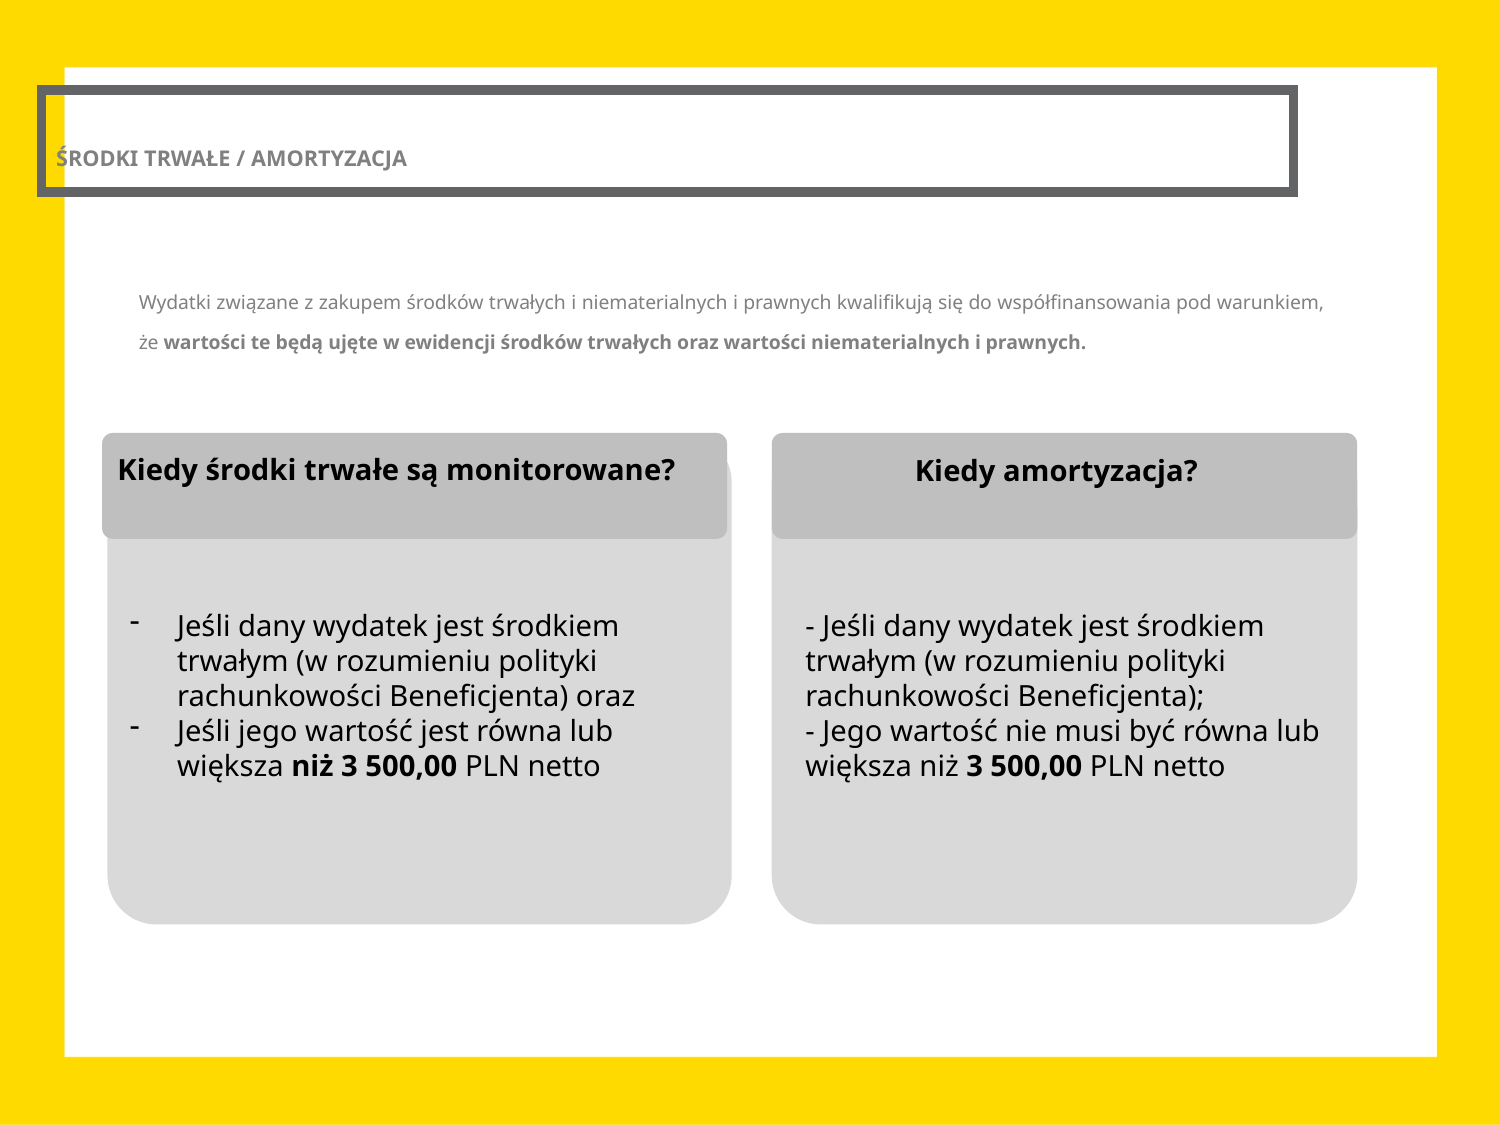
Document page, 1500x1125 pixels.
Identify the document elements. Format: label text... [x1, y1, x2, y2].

text_box [102, 432, 728, 539]
text_box [771, 432, 1358, 539]
text_box [771, 530, 1358, 925]
text_box Kiedy środki trwałe są monitorowane? [85, 443, 708, 494]
text_box ŚRODKI TRWAŁE / AMORTYZACJA [41, 89, 1294, 193]
text_box Jeśli dany wydatek jest środkiem trwałym (w rozumieniu polityki rachunkowości Beneficjenta) oraz Jeśli jego wartość jest równa lub większa niż 3 500,00 PLN netto [115, 599, 682, 790]
text_box - Jeśli dany wydatek jest środkiem trwałym (w rozumieniu polityki rachunkowości Beneficjenta); - Jego wartość nie musi być równa lub większa niż 3 500,00 PLN netto [790, 599, 1356, 791]
text_box [107, 463, 732, 925]
text_box Kiedy amortyzacja? [773, 444, 1340, 496]
picture [0, 0, 1500, 1125]
text_box Wydatki związane z zakupem środków trwałych i niematerialnych i prawnych kwalifikują się do współfinansowania pod warunkiem, że wartości te będą ujęte w ewidencji środków trwałych oraz wartości niematerialnych i prawnych. [123, 278, 1340, 374]
